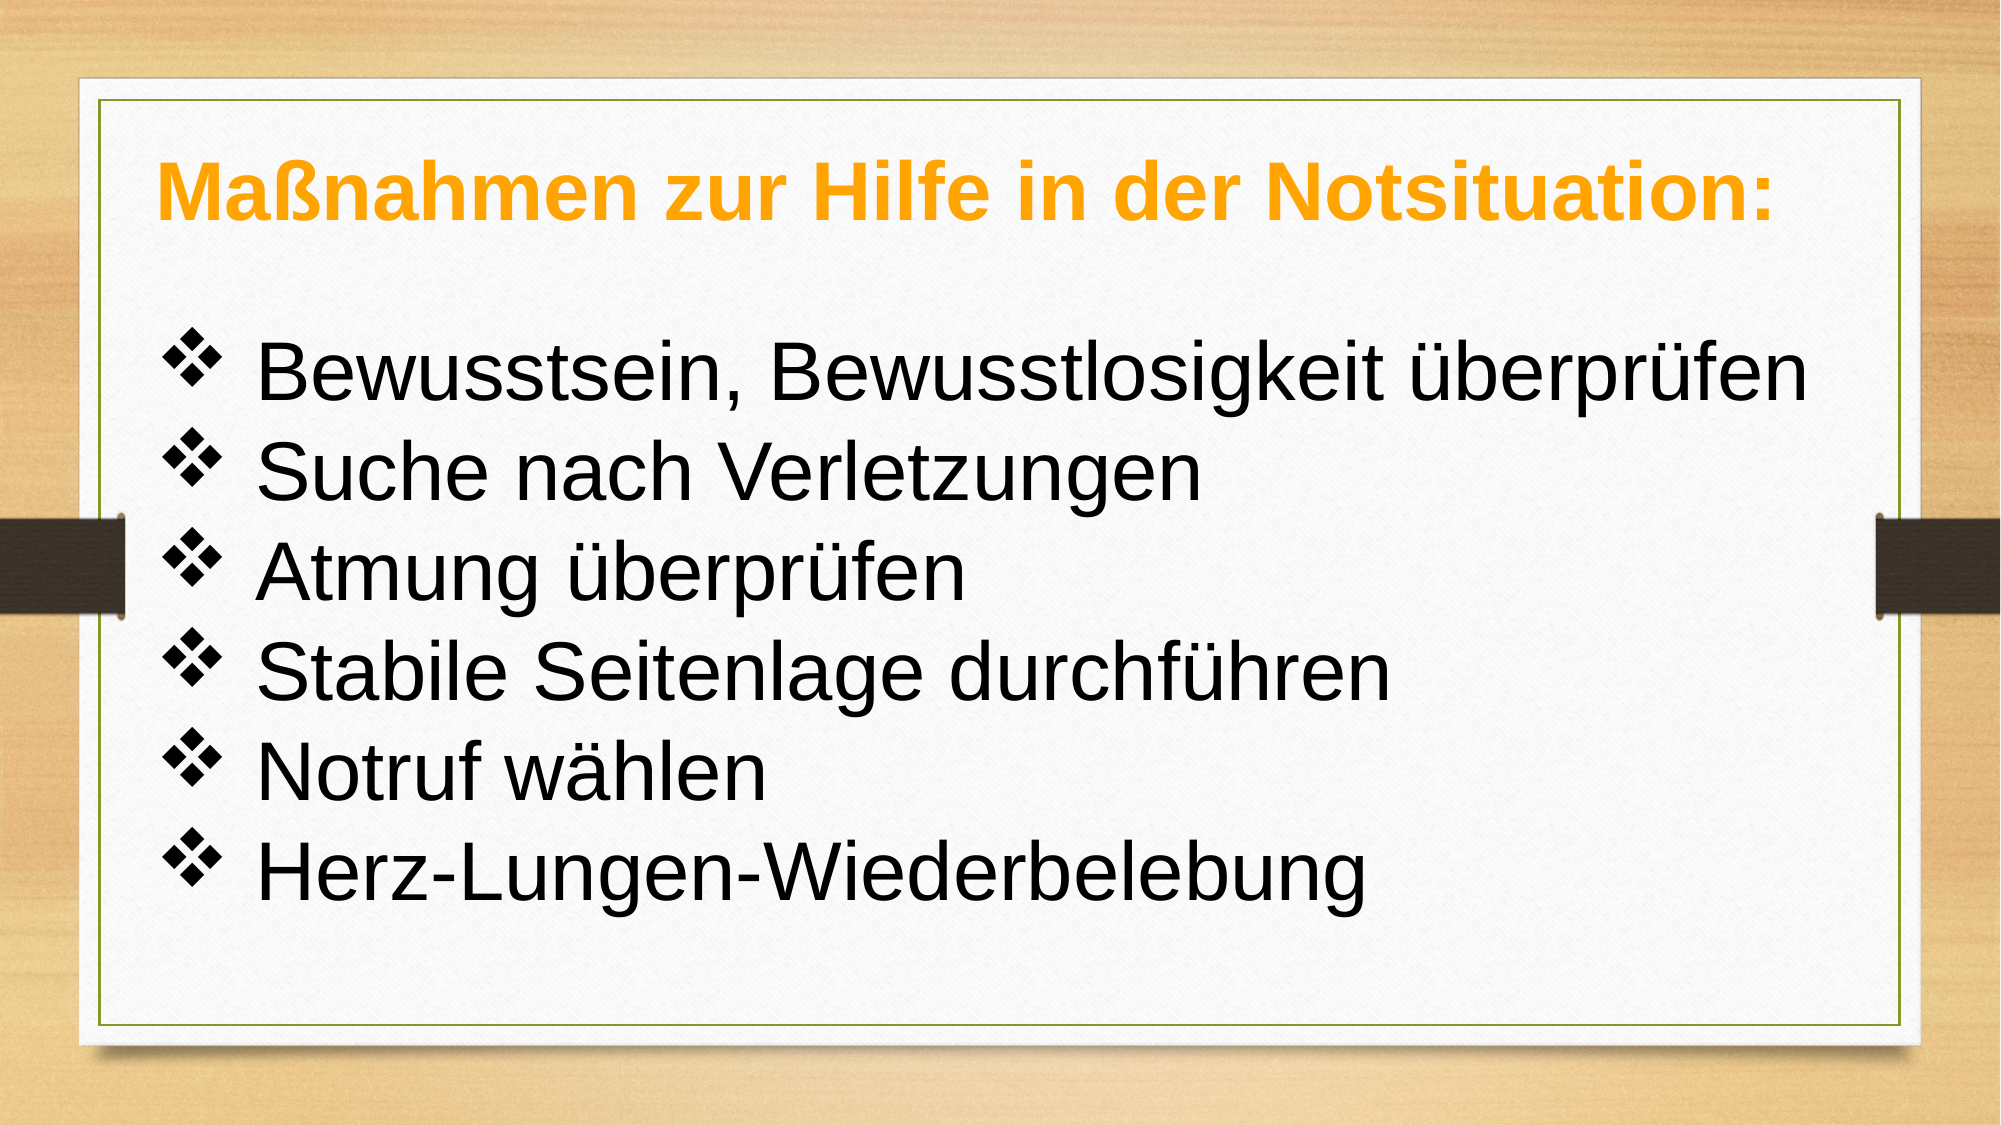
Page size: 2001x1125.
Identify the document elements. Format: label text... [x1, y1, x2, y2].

text_box Maßnahmen zur Hilfe in der Notsituation: Bewusstsein, Bewusstlosigkeit überprüfen Suche nach Verletzungen Atmung überprüfen Stabile Seitenlage durchführen Notruf wählen Herz-Lungen-Wiederbelebung [140, 130, 1938, 1005]
picture [0, 0, 2001, 1125]
